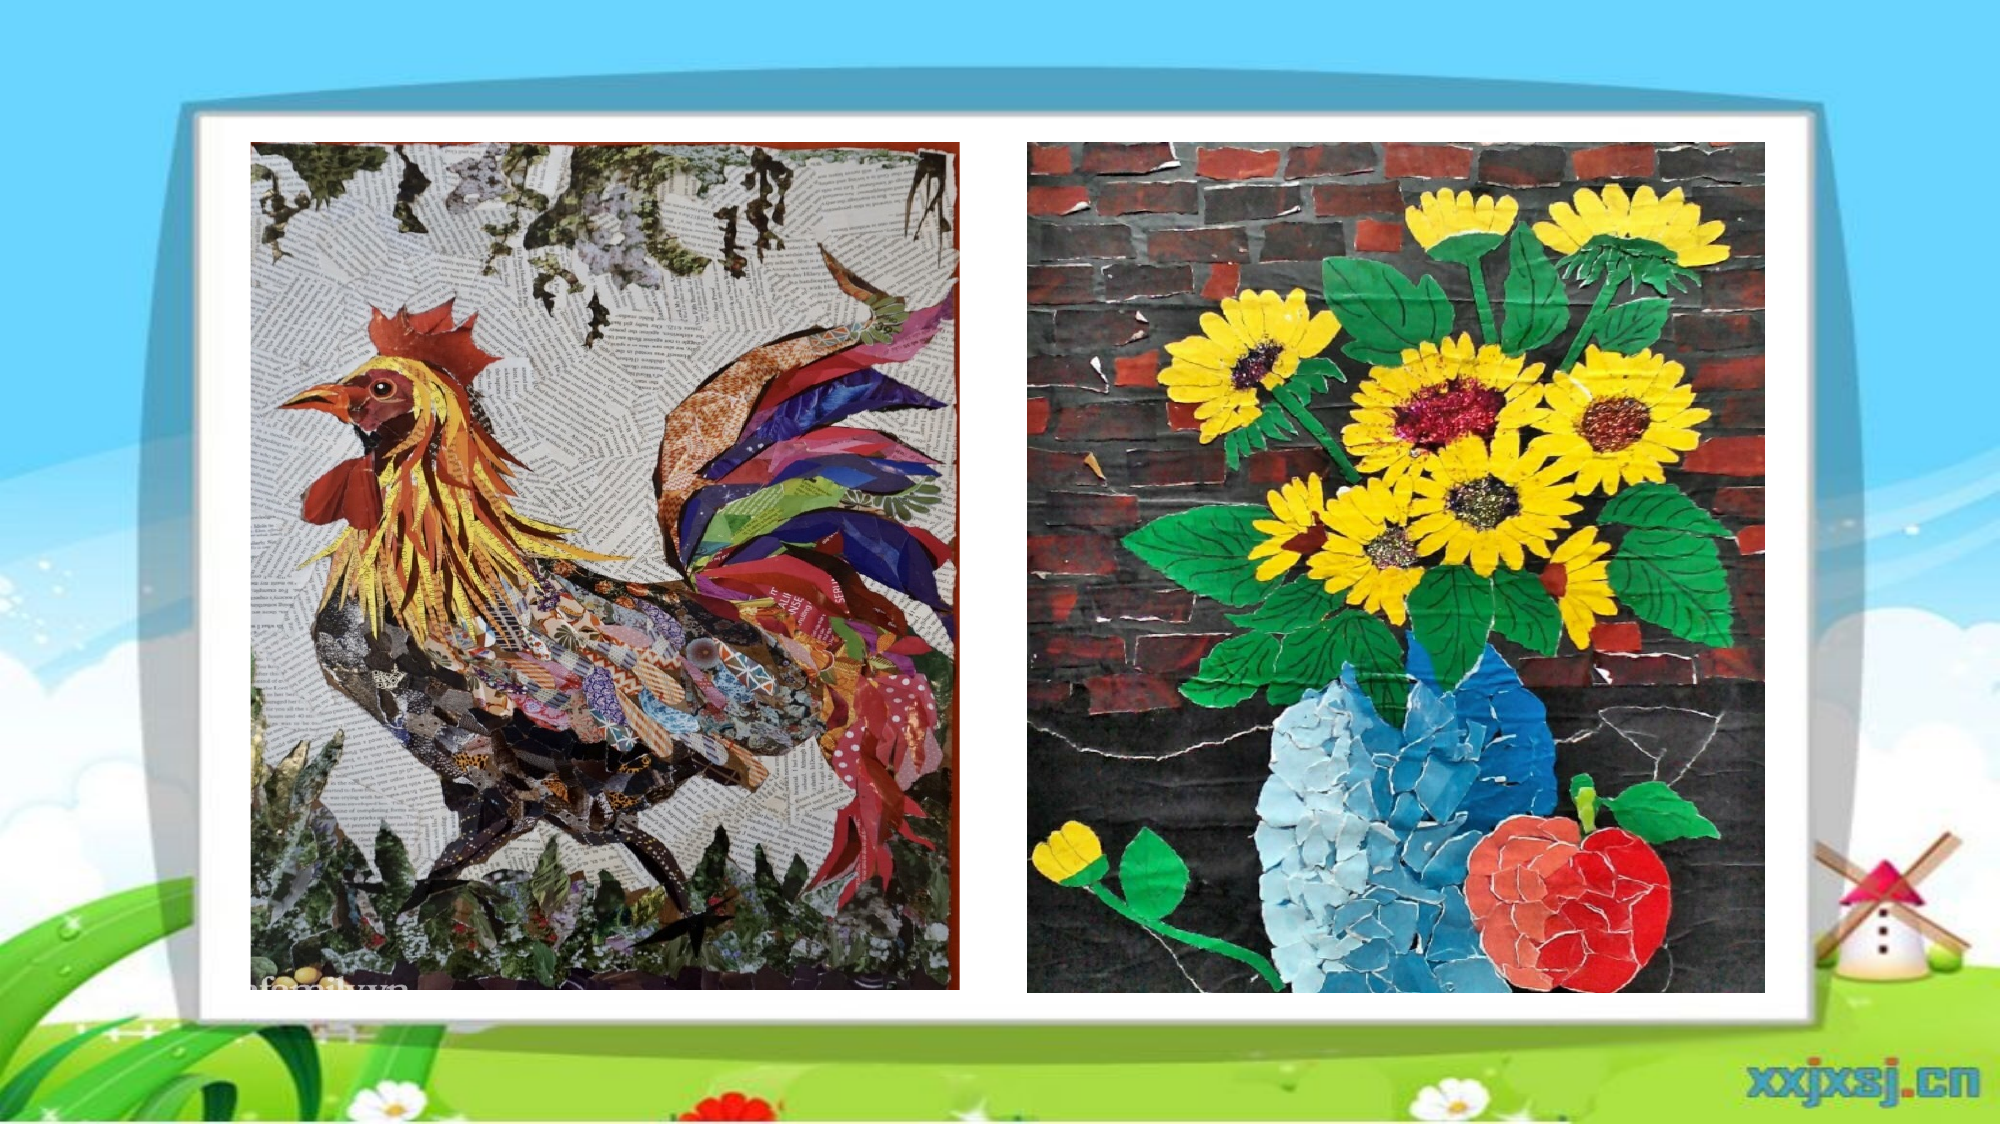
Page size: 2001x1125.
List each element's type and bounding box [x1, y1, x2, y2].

list [250, 142, 960, 990]
picture [0, 0, 2000, 1124]
